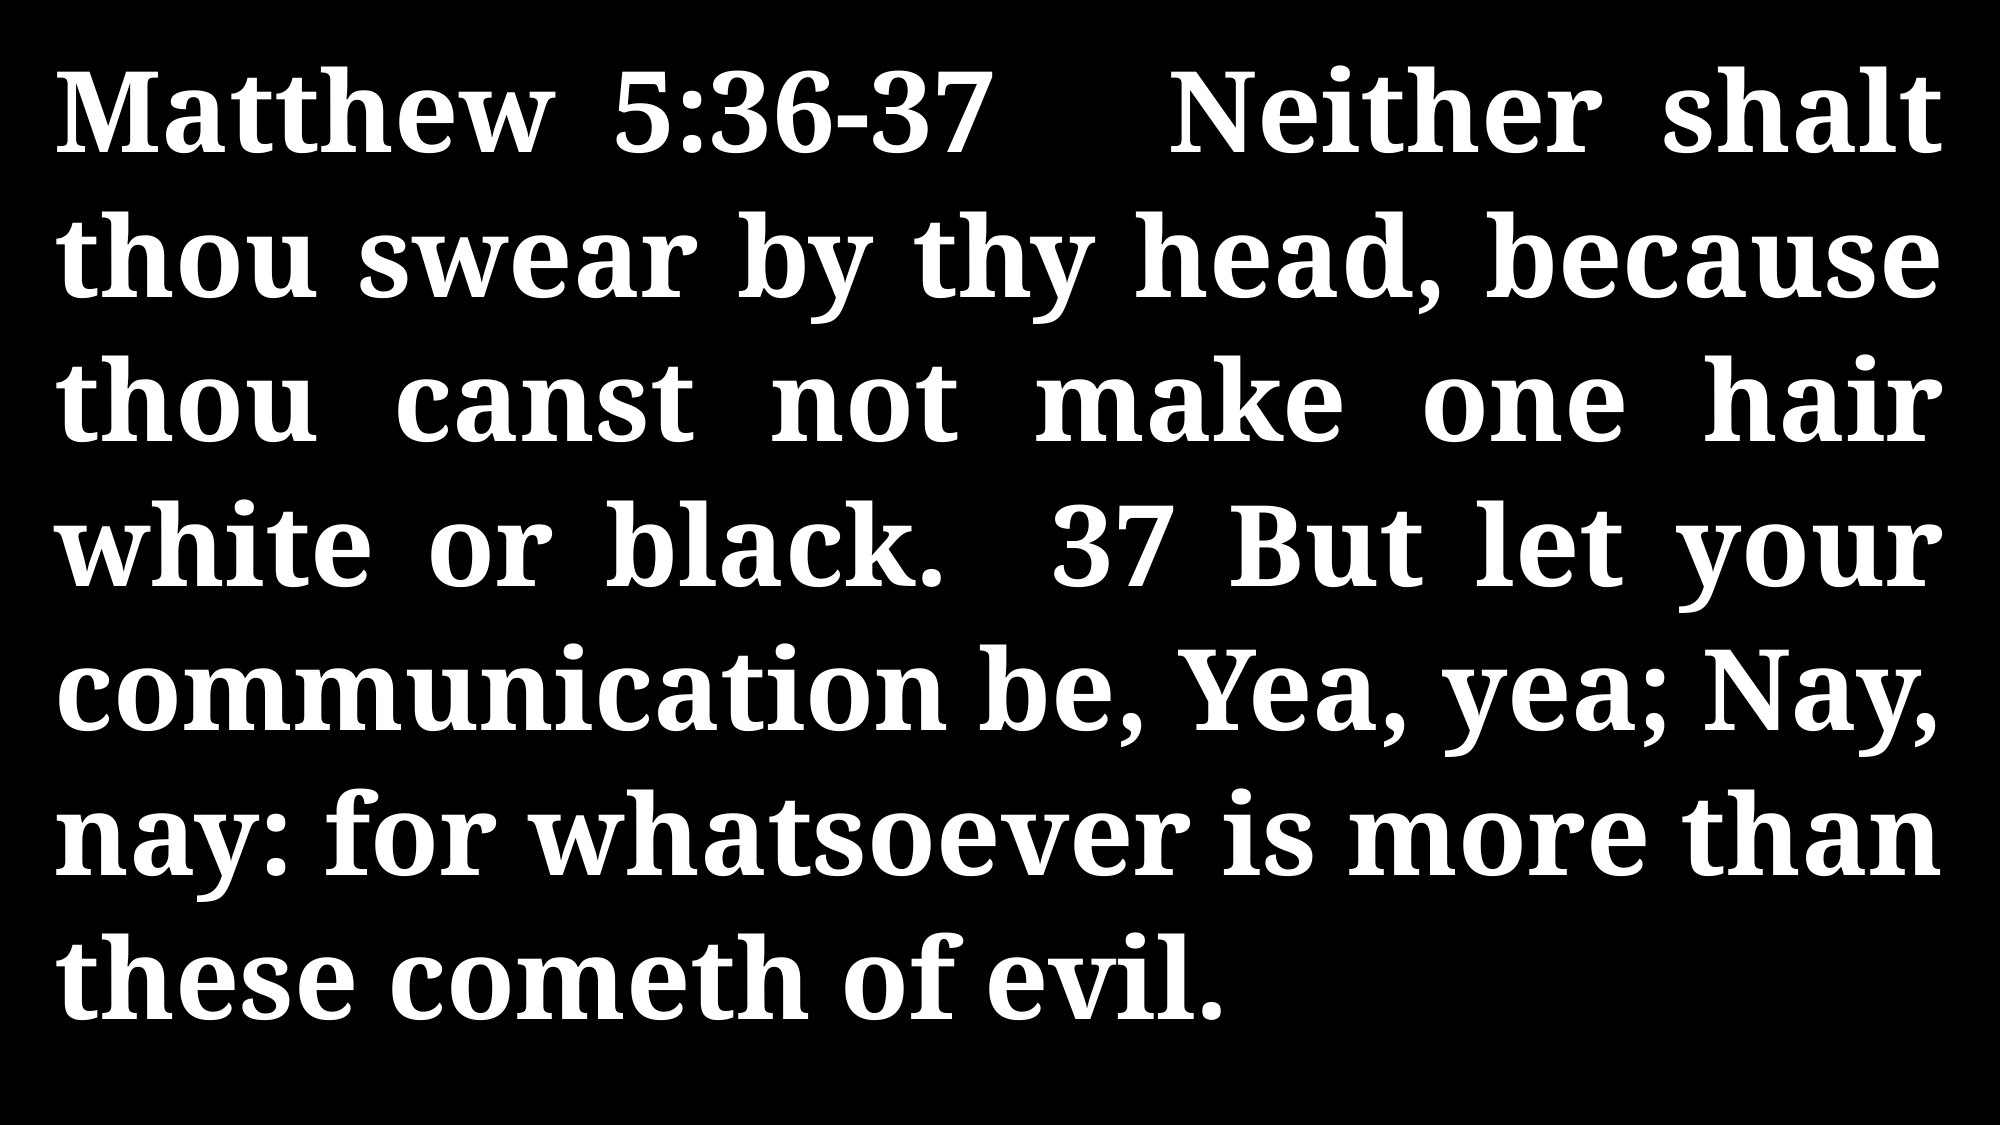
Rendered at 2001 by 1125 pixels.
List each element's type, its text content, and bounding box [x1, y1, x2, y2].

text_box Matthew 5:36-37 Neither shalt thou swear by thy head, because thou canst not make one hair white or black. 37 But let your communication be, Yea, yea; Nay, nay: for whatsoever is more than these cometh of evil. [39, 23, 1961, 1050]
